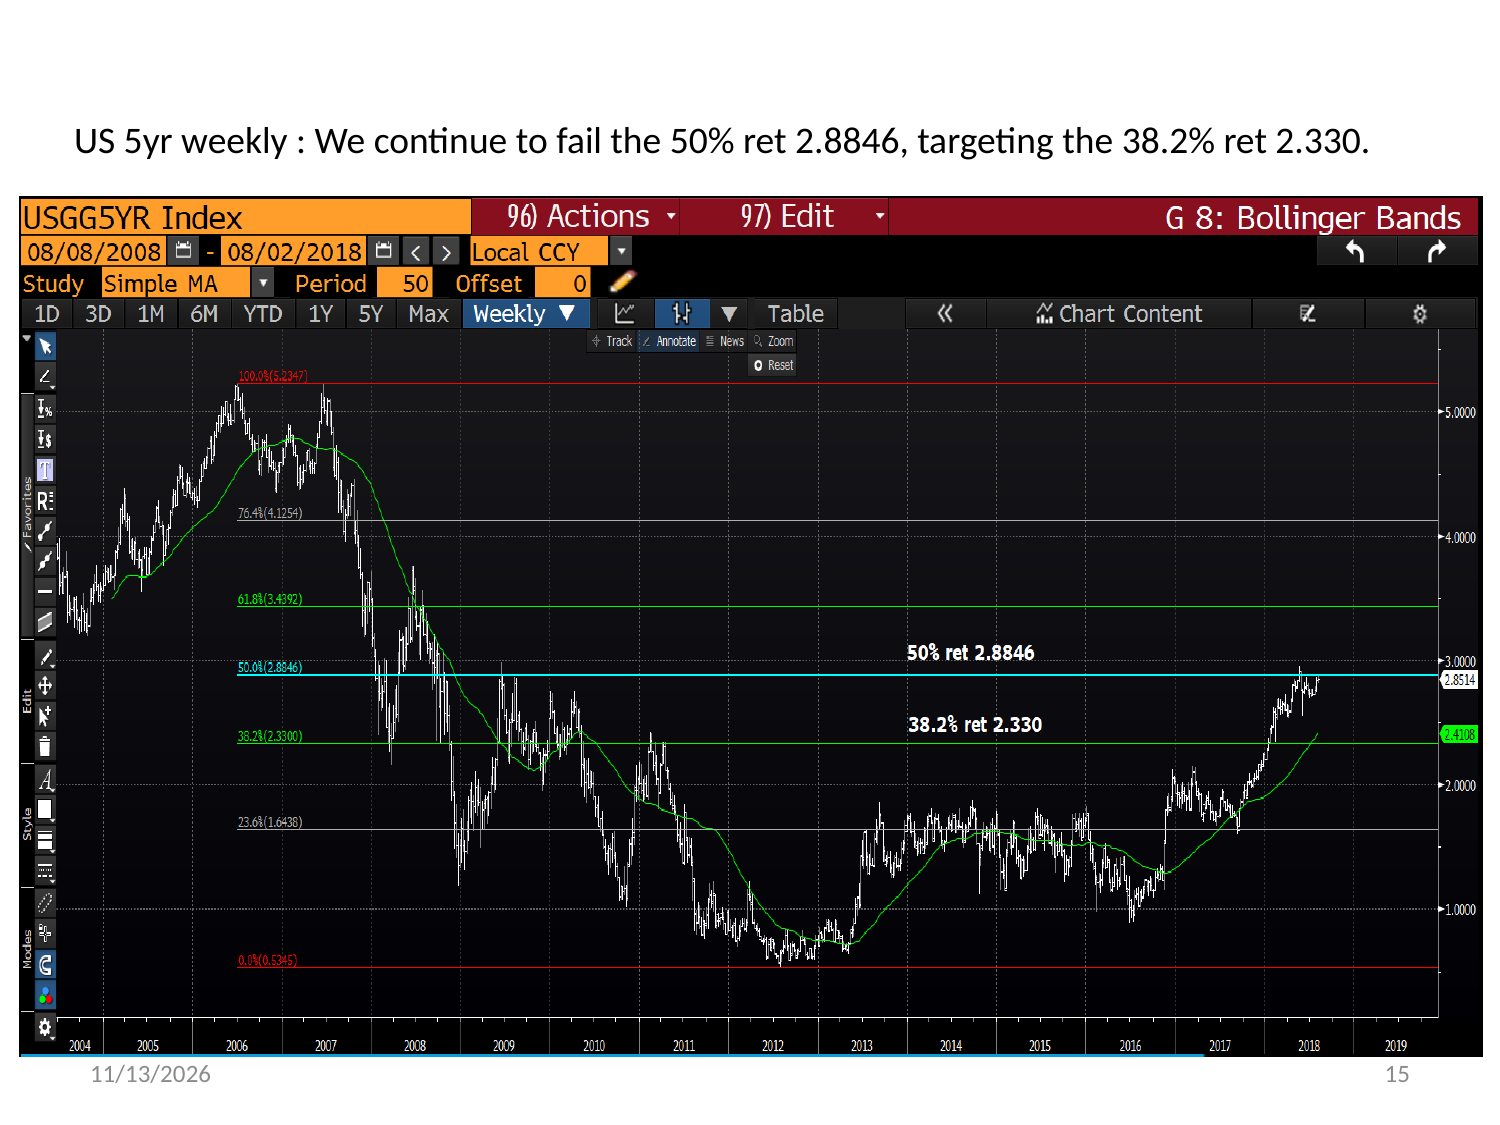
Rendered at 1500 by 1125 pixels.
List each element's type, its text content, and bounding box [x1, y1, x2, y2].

title US 5yr weekly : We continue to fail the 50% ret 2.8846, targeting the 38.2% ret 2.330. [29, 45, 1425, 194]
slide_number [75, 1065, 425, 1103]
slide_number 15 [1074, 1065, 1425, 1103]
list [18, 195, 1483, 1058]
